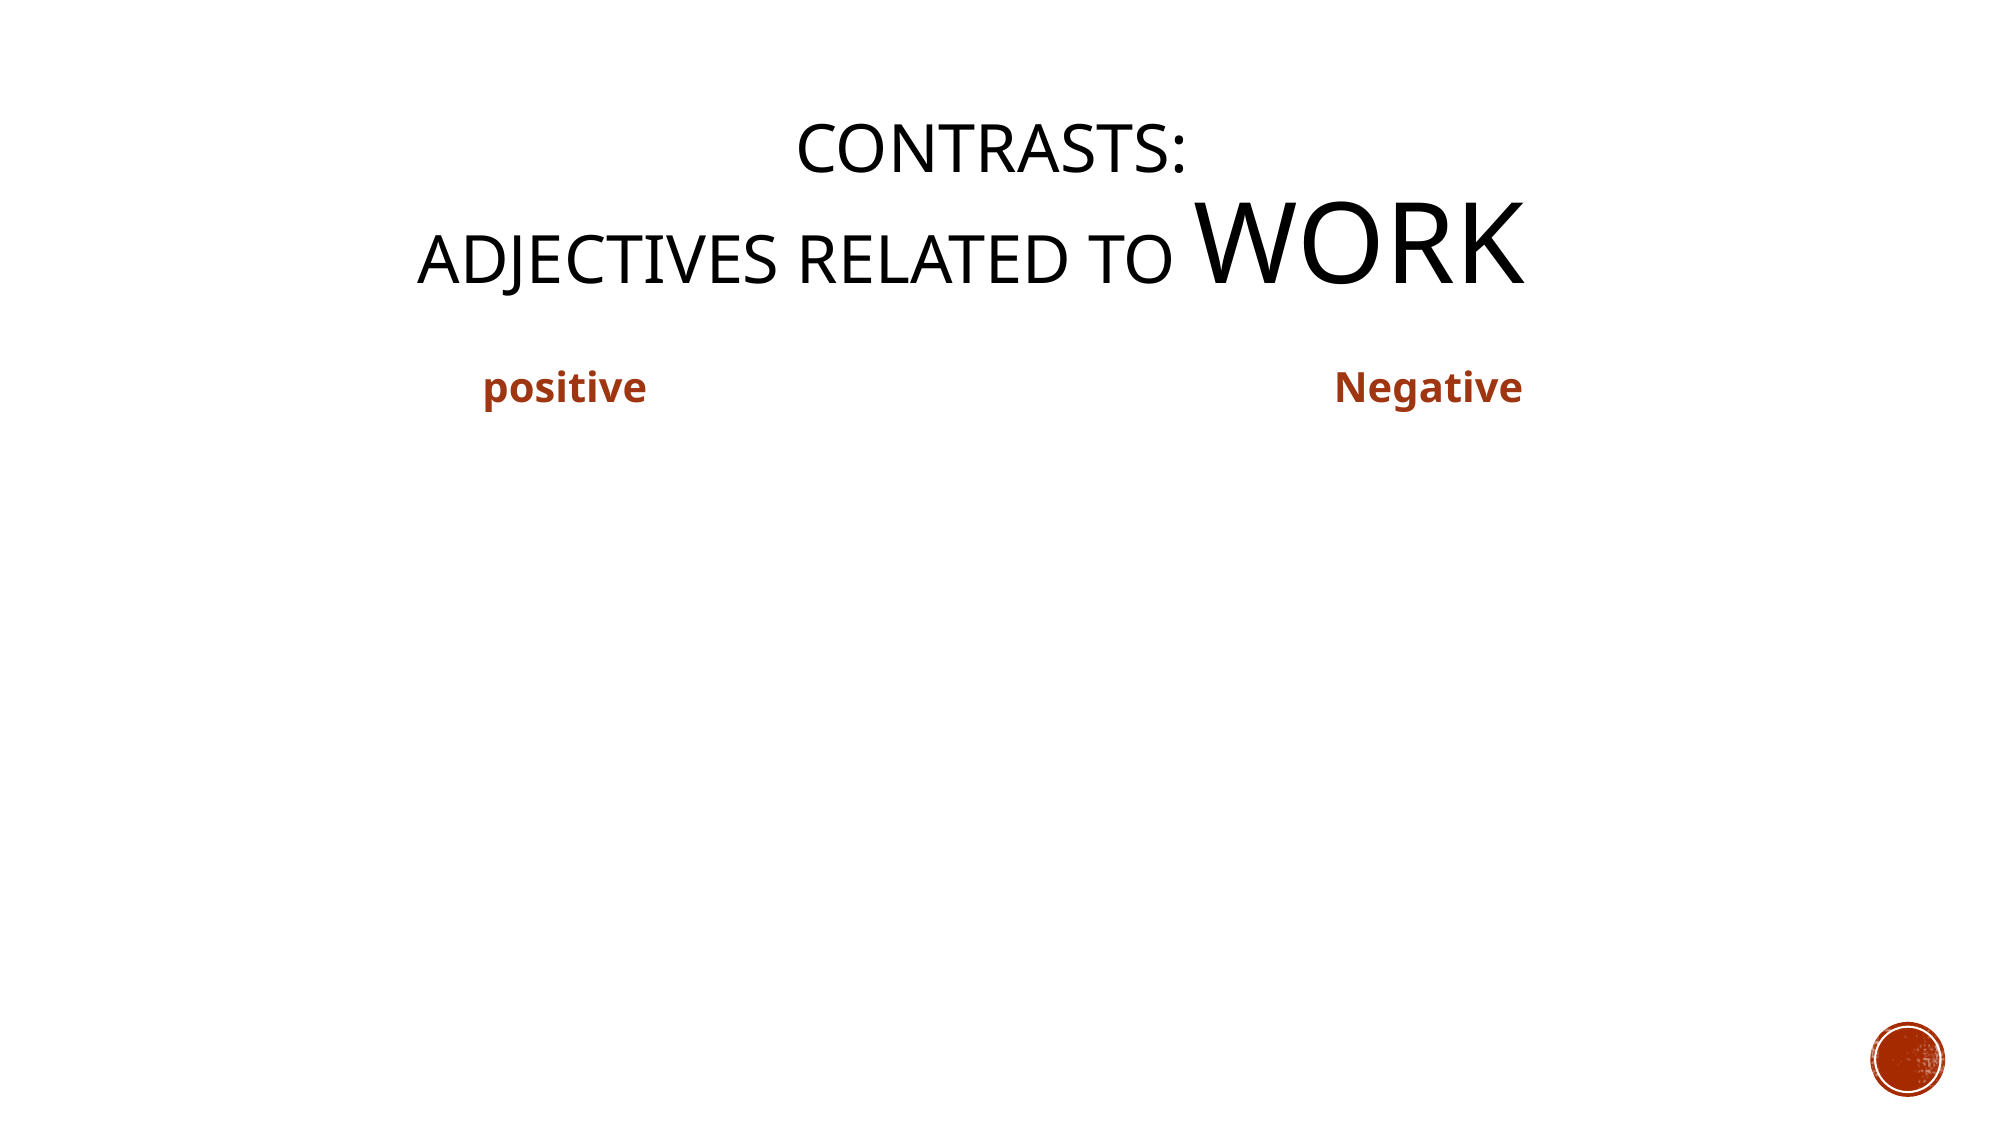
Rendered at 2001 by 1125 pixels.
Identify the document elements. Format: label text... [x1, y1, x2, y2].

list Negative [1043, 344, 1824, 441]
list positive [174, 336, 955, 441]
title Contrasts: adjectives related to work [175, 79, 1826, 344]
